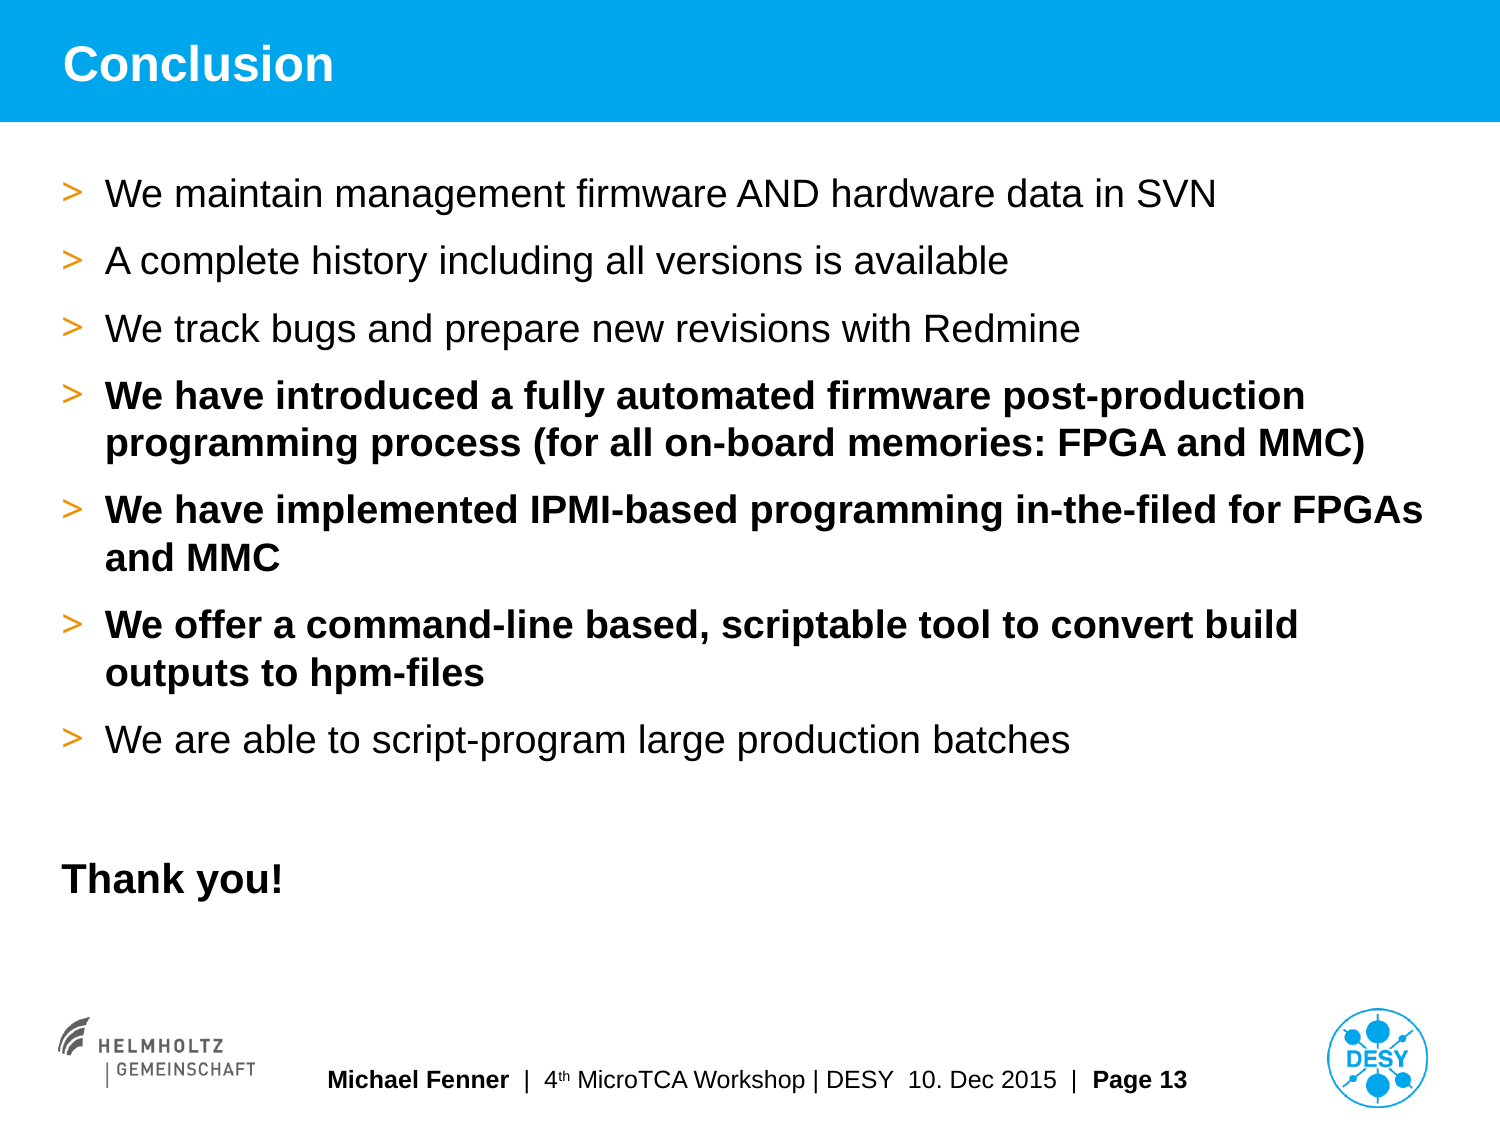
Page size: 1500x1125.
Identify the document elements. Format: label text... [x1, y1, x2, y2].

picture [1327, 1008, 1368, 1049]
picture [1387, 1008, 1428, 1046]
list We maintain management firmware AND hardware data in SVN A complete history including all versions is available We track bugs and prepare new revisions with Redmine We have introduced a fully automated firmware post-production programming process (for all on-board memories: FPGA and MMC) We have implemented IPMI-based programming in-the-filed for FPGAs and MMC We offer a command-line based, scriptable tool to convert build outputs to hpm-files We are able to script-program large production batches Thank you! [46, 160, 1444, 947]
picture [1330, 1011, 1426, 1106]
picture [1391, 1071, 1428, 1108]
picture [58, 1017, 255, 1088]
title Conclusion [47, 16, 1446, 107]
picture [1327, 1068, 1365, 1108]
